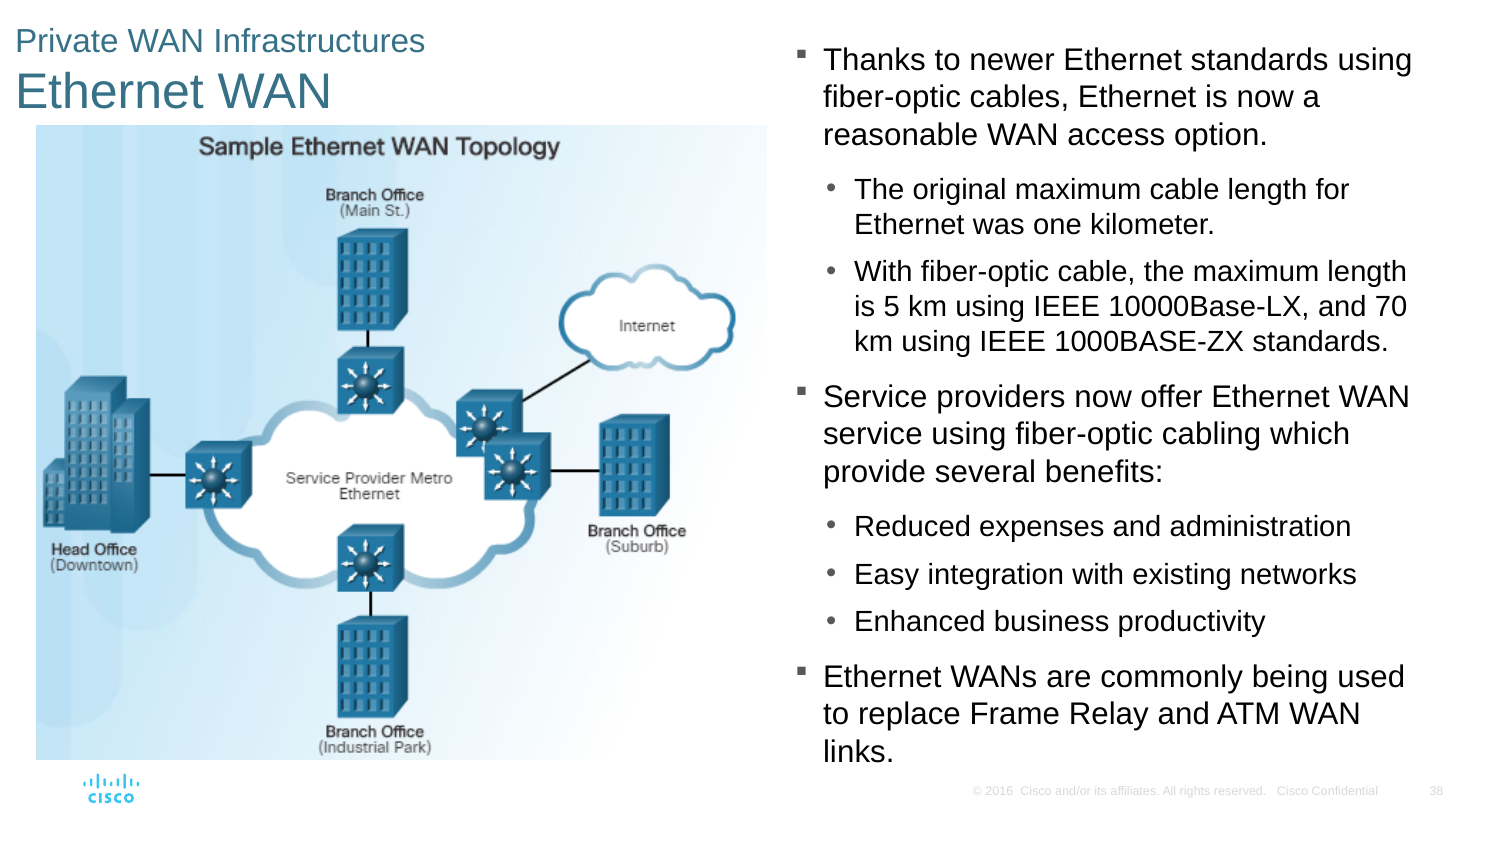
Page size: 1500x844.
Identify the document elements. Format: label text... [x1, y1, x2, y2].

picture [36, 125, 767, 761]
title Private WAN Infrastructures Ethernet WAN [0, 6, 1035, 131]
list Thanks to newer Ethernet standards using fiber-optic cables, Ethernet is now a reasonable WAN access option. The original maximum cable length for Ethernet was one kilometer. With fiber-optic cable, the maximum length is 5 km using IEEE 10000Base-LX, and 70 km using IEEE 1000BASE-ZX standards. Service providers now offer Ethernet WAN service using fiber-optic cabling which provide several benefits: Reduced expenses and administration Easy integration with existing networks Enhanced business productivity Ethernet WANs are commonly being used to replace Frame Relay and ATM WAN links. [780, 31, 1451, 826]
